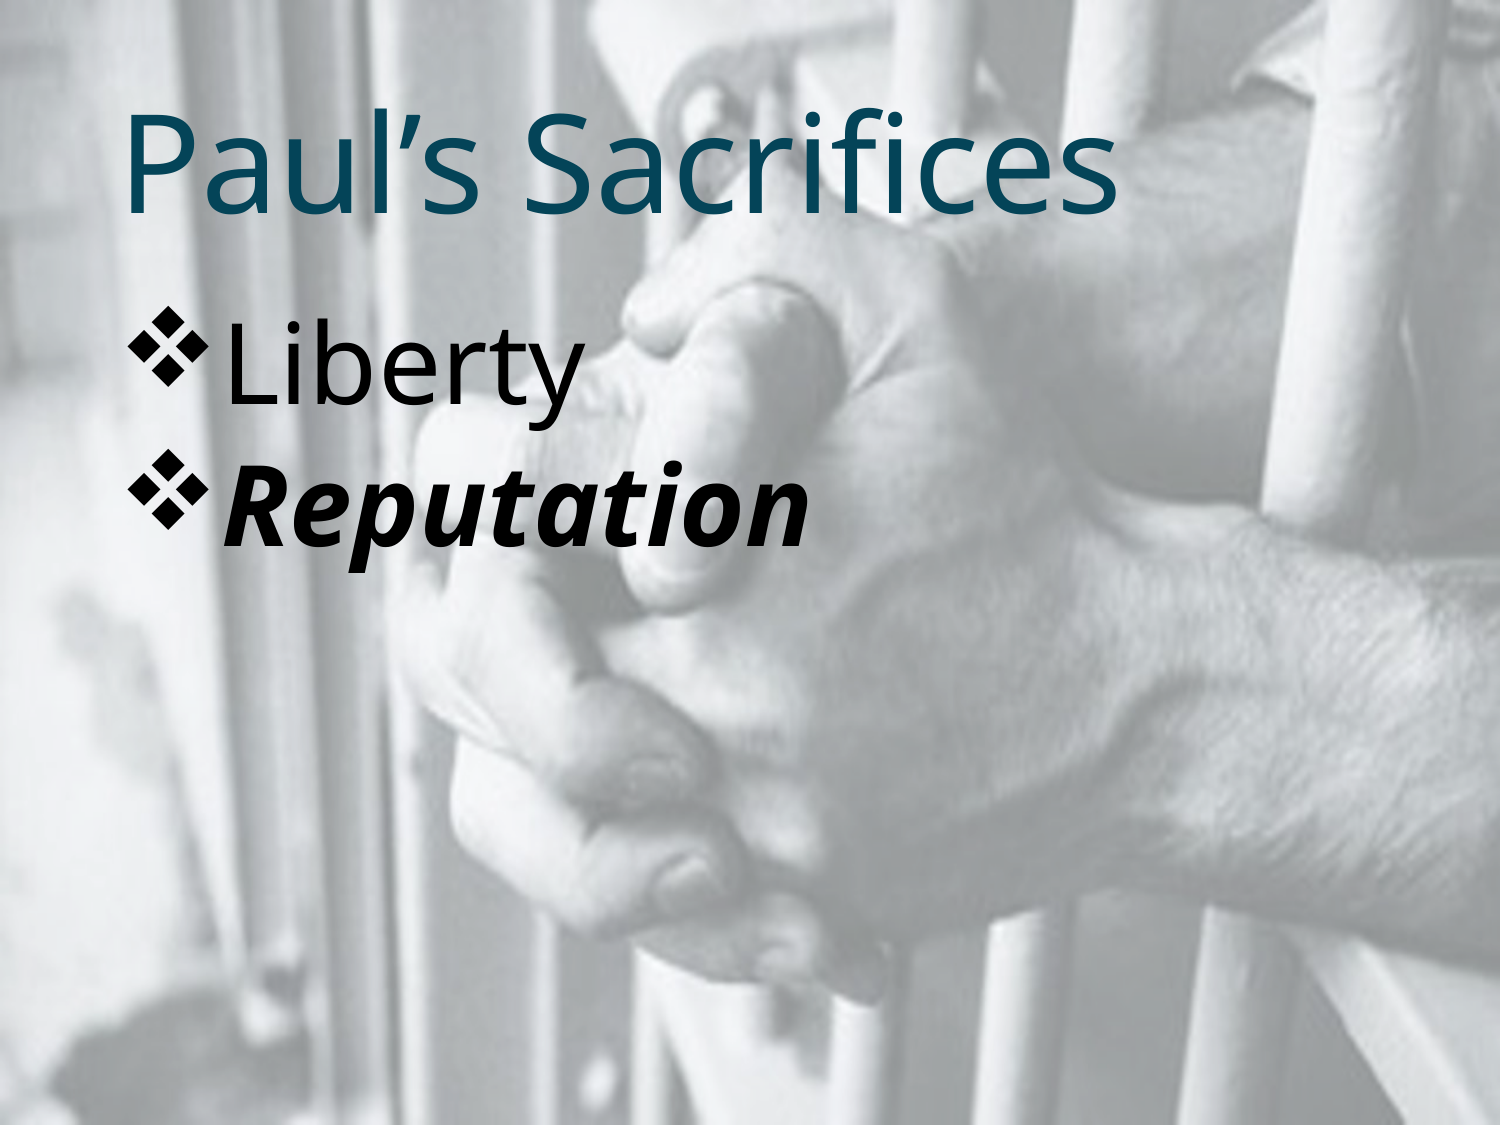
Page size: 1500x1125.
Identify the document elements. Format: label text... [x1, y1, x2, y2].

title Paul’s Sacrifices [103, 59, 1397, 278]
list Liberty Reputation [103, 299, 1397, 1014]
